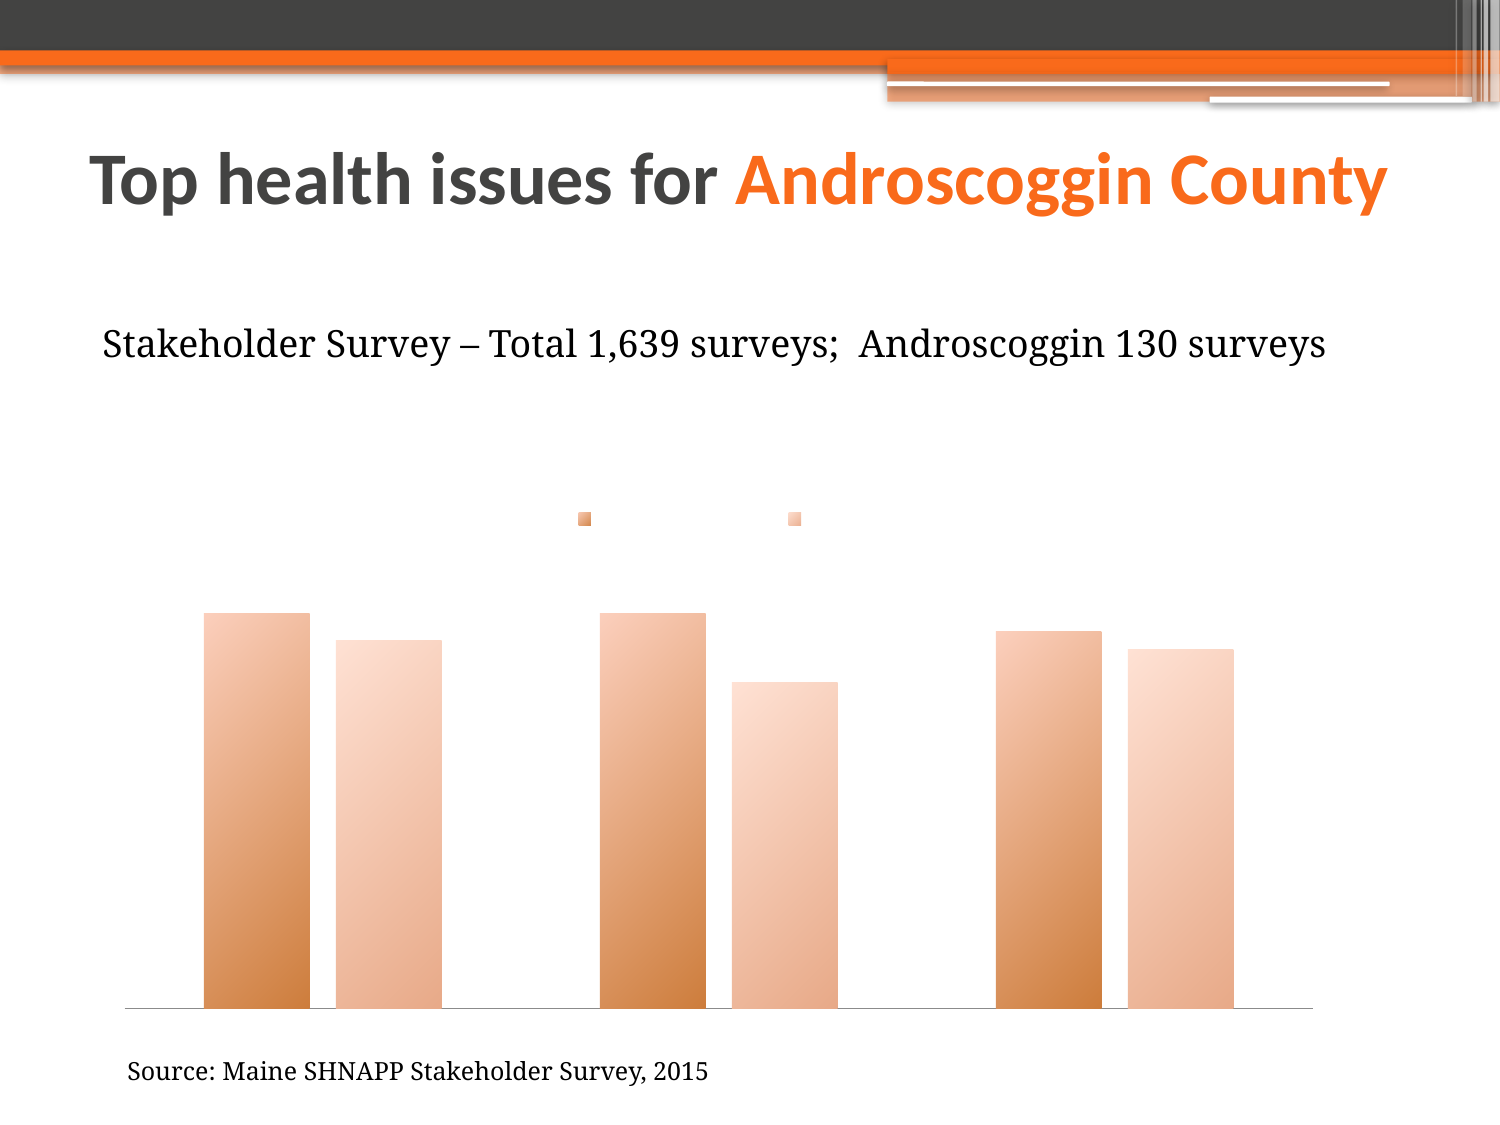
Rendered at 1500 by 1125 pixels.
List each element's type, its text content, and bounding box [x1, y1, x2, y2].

text_box Source: Maine SHNAPP Stakeholder Survey, 2015 [112, 1060, 763, 1093]
text_box Stakeholder Survey – Total 1,639 surveys; Androscoggin 130 surveys [87, 312, 1463, 373]
chart [99, 372, 1338, 1049]
title Top health issues for Androscoggin County [75, 87, 1425, 263]
